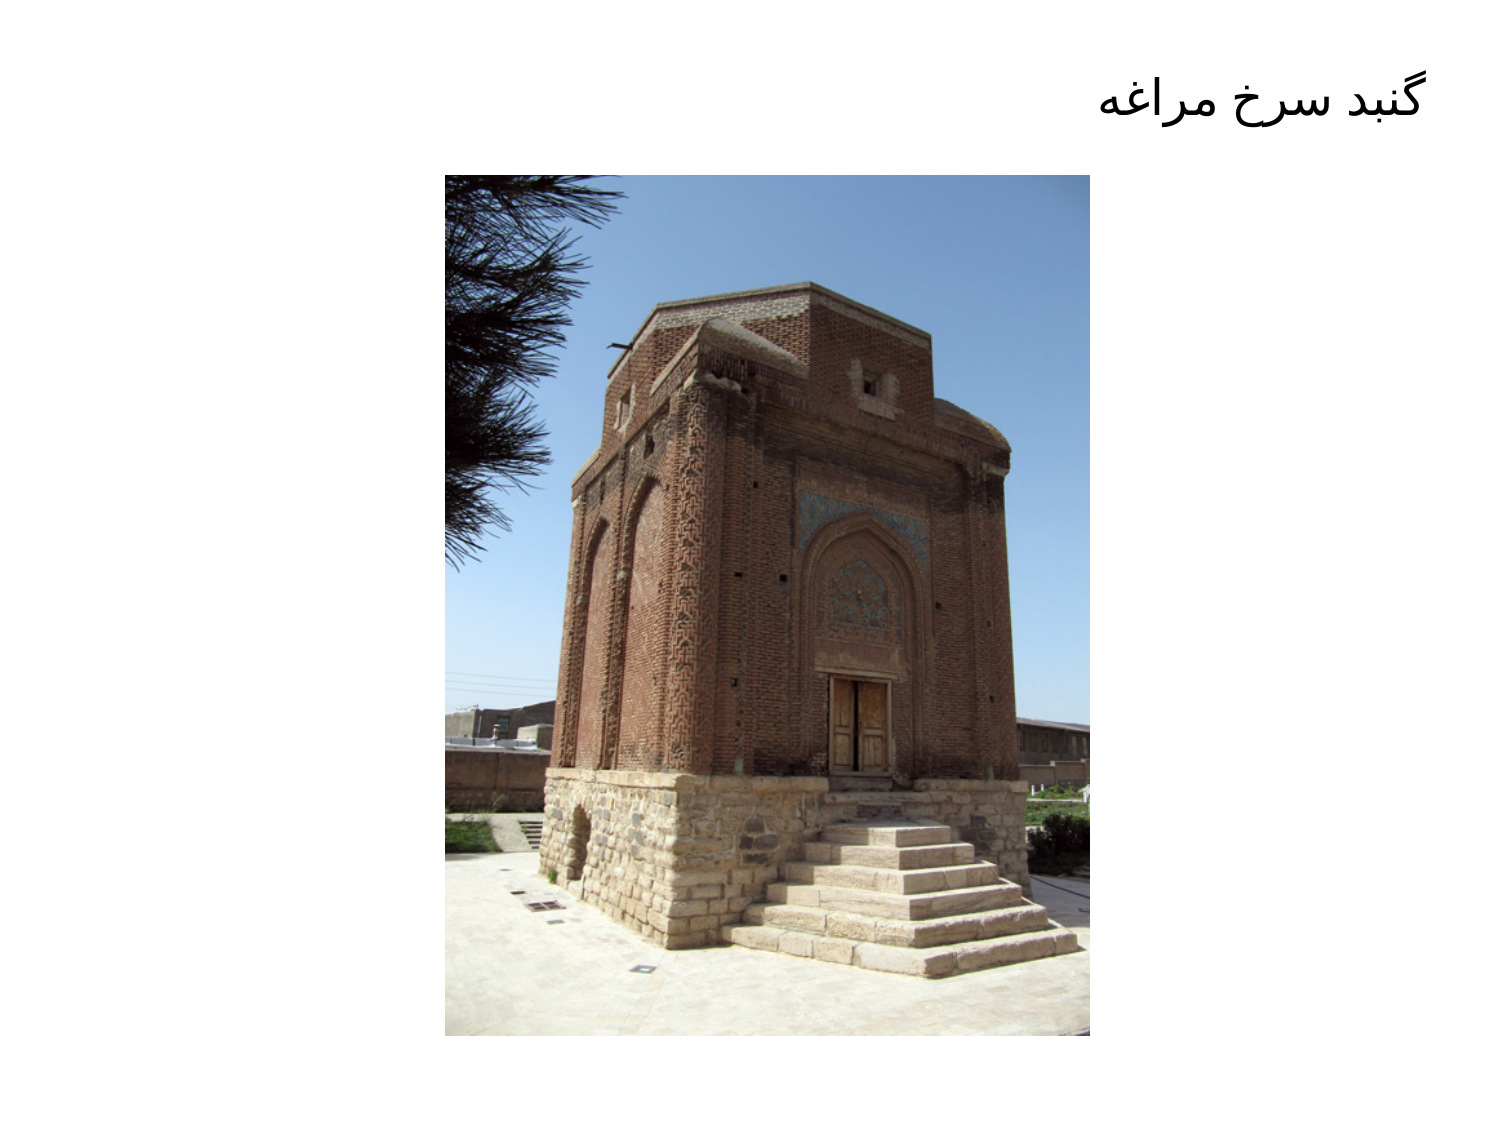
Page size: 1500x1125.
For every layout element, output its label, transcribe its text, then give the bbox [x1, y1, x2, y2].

text_box گنبد سرخ مراغه [691, 58, 1442, 194]
picture [445, 175, 1091, 1036]
